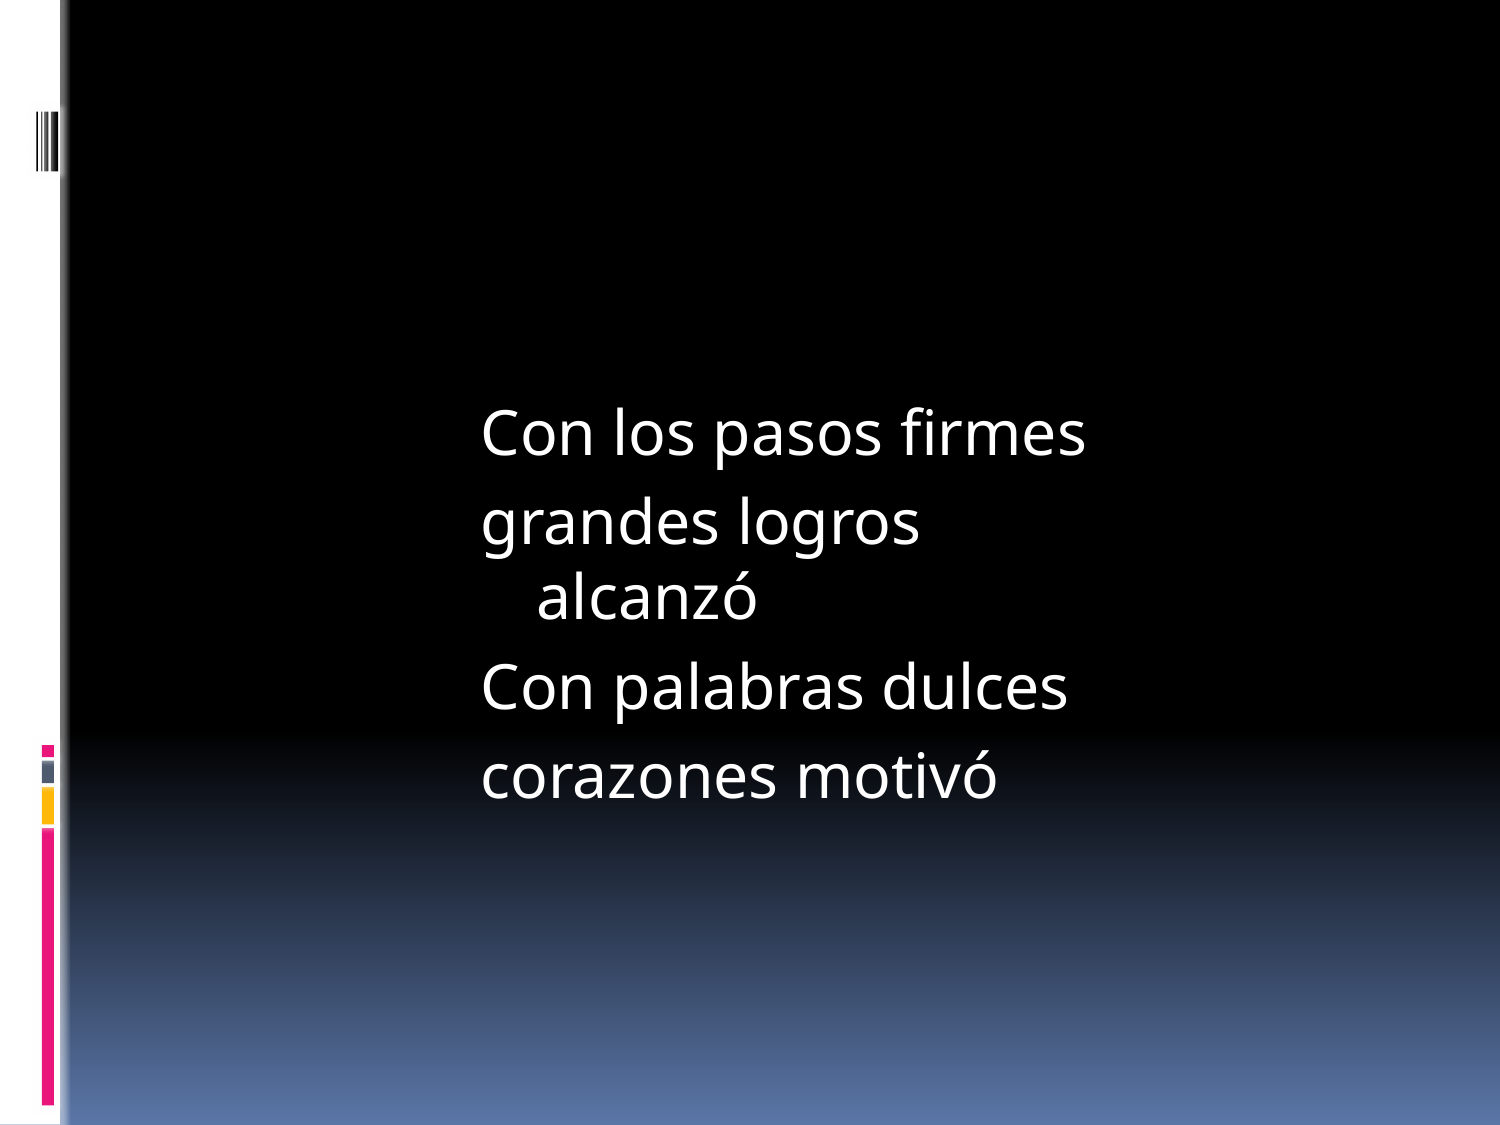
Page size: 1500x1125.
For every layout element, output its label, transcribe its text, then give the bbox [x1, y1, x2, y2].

list Con los pasos firmes grandes logros alcanzó Con palabras dulces corazones motivó [454, 385, 1138, 786]
